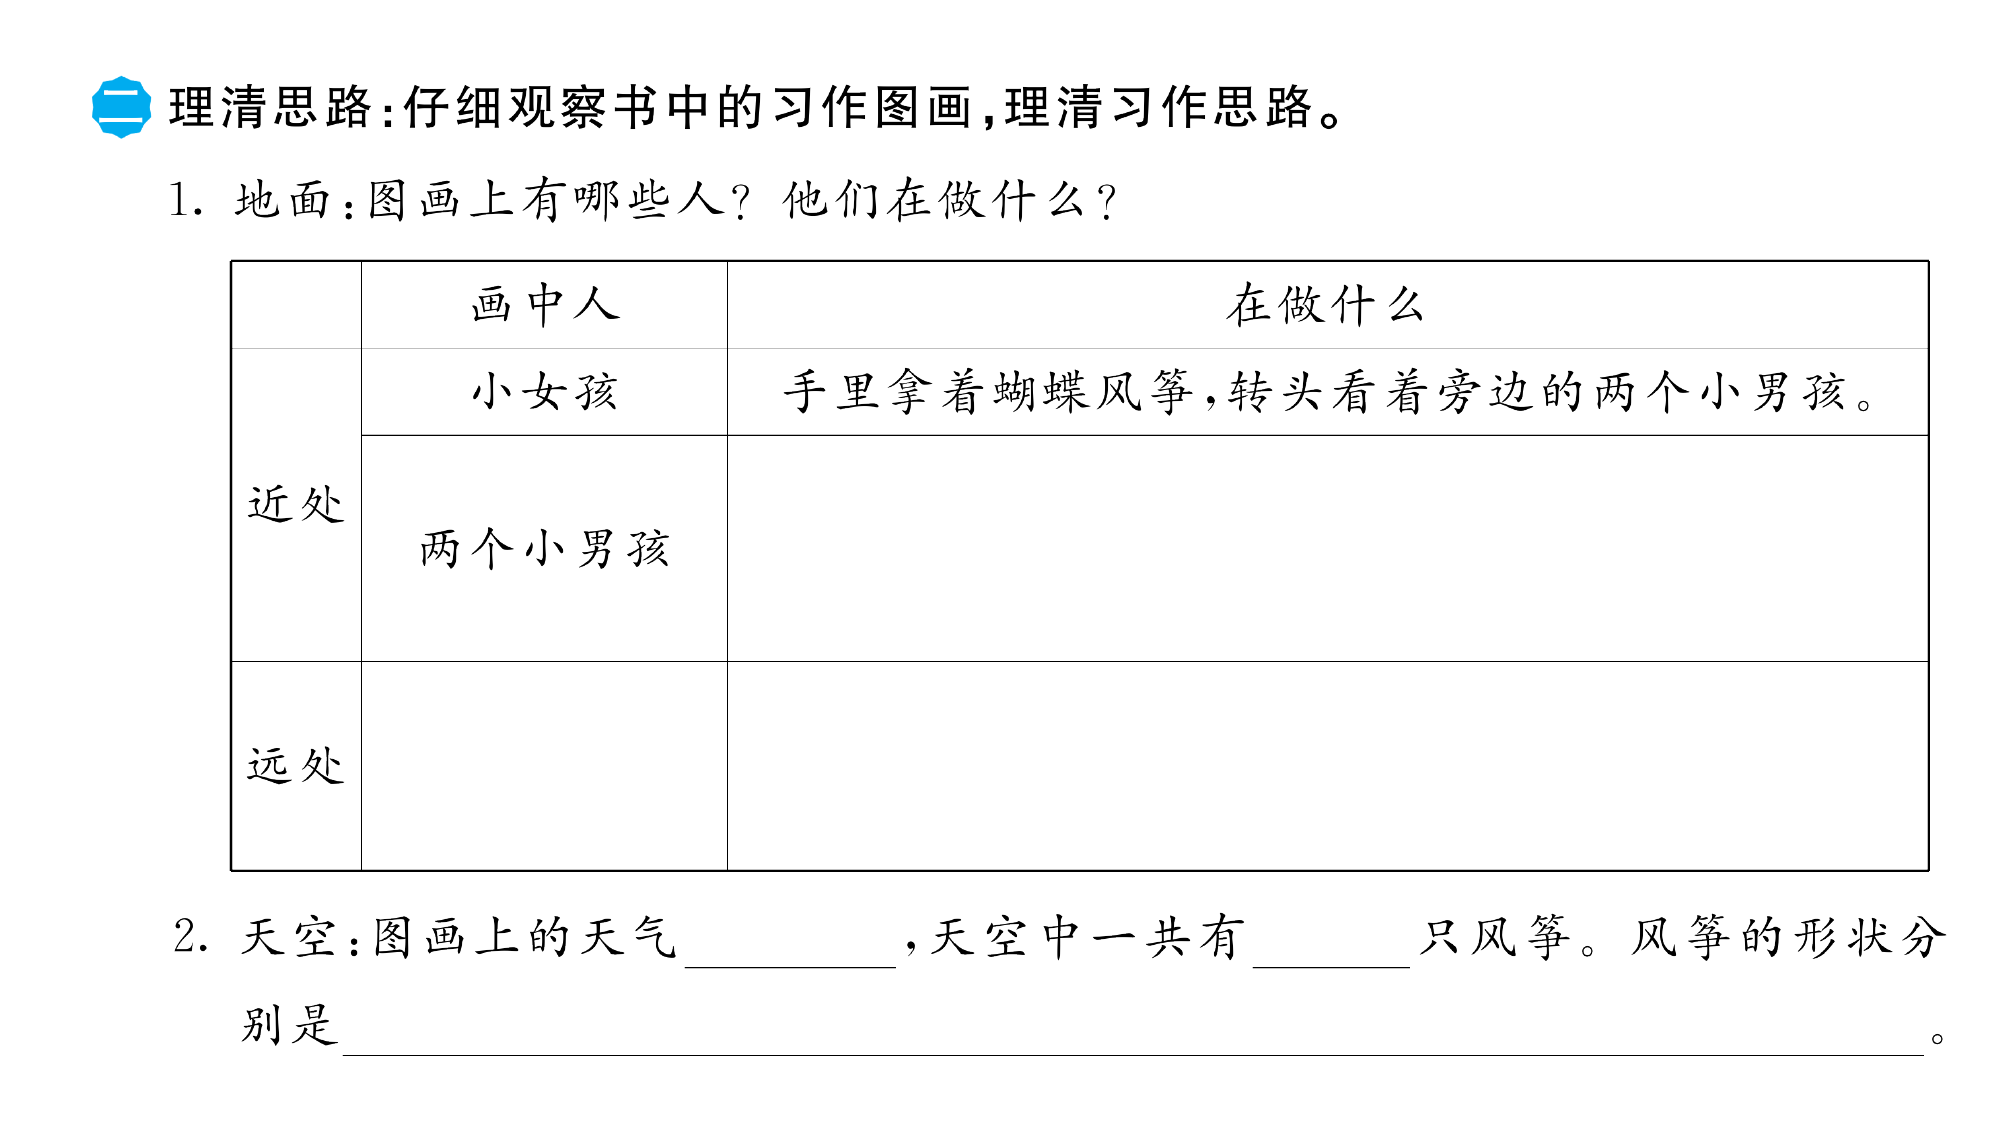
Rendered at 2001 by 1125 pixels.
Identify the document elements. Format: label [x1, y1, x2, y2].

picture [170, 883, 2000, 1069]
picture [88, 70, 1979, 879]
